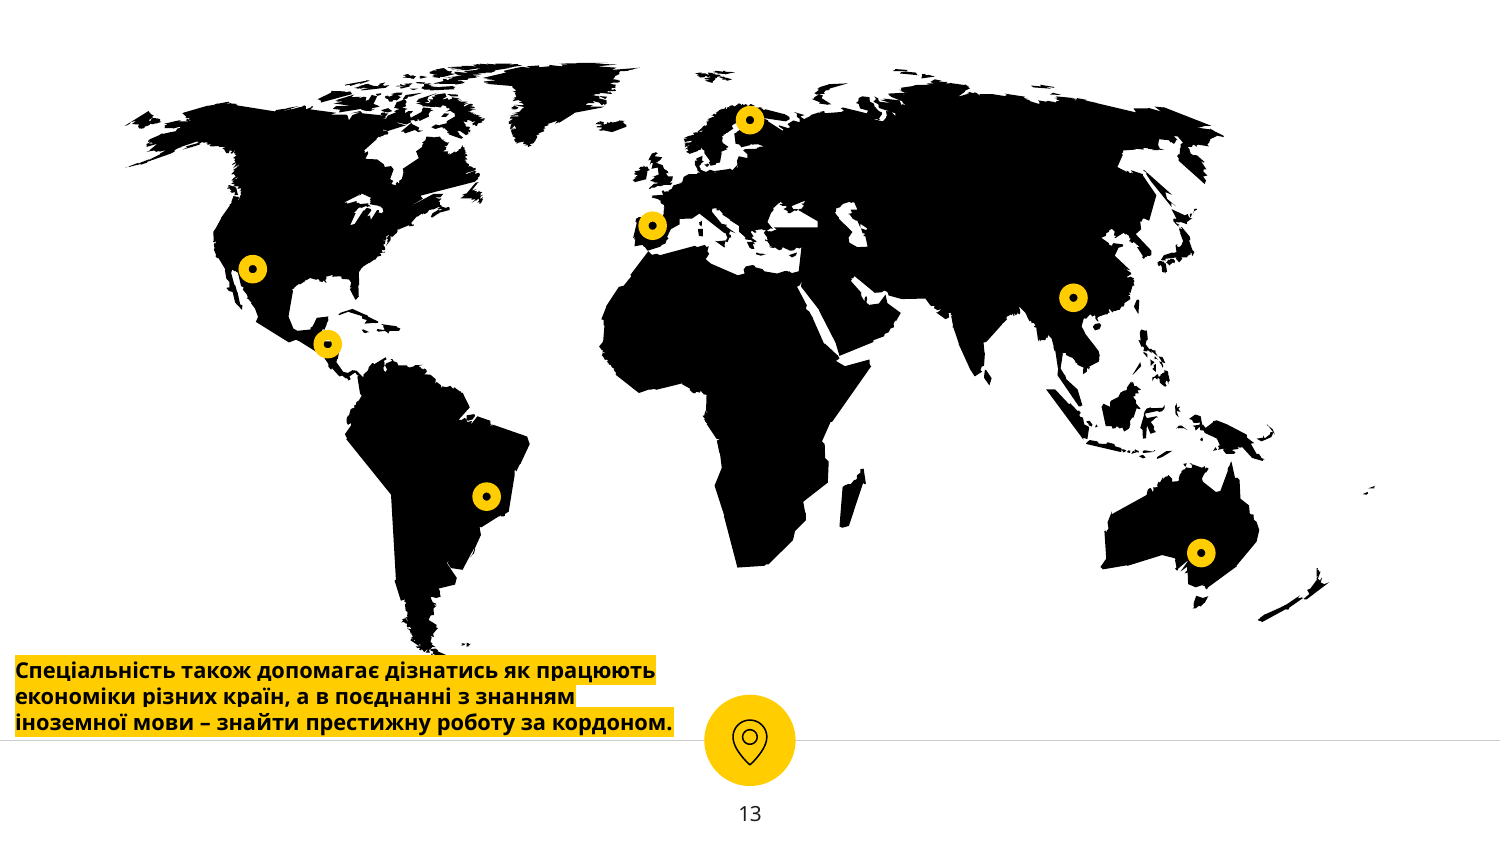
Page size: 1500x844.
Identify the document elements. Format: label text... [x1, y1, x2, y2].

text_box [472, 482, 501, 511]
text_box [325, 355, 530, 638]
title Спеціальність також допомагає дізнатись як працюють економіки різних країн, а в поєднанні з знанням іноземної мови – знайти престижну роботу за кордоном. [0, 638, 692, 753]
text_box [1059, 283, 1088, 313]
text_box [599, 79, 1224, 568]
text_box [1189, 414, 1265, 462]
text_box [1192, 595, 1209, 609]
text_box [735, 105, 765, 135]
text_box [124, 111, 162, 129]
text_box [1187, 538, 1216, 568]
text_box [892, 69, 920, 76]
text_box [638, 211, 667, 241]
text_box [1256, 424, 1275, 442]
text_box [1257, 568, 1330, 623]
text_box [395, 83, 413, 89]
text_box [344, 80, 390, 91]
text_box [415, 62, 641, 147]
text_box [402, 73, 417, 79]
text_box [1100, 461, 1260, 590]
text_box [313, 329, 343, 359]
text_box [317, 90, 382, 113]
text_box [238, 254, 268, 284]
text_box [694, 70, 736, 83]
slide_number 13 [705, 786, 795, 844]
text_box [125, 92, 485, 352]
text_box [921, 73, 935, 79]
